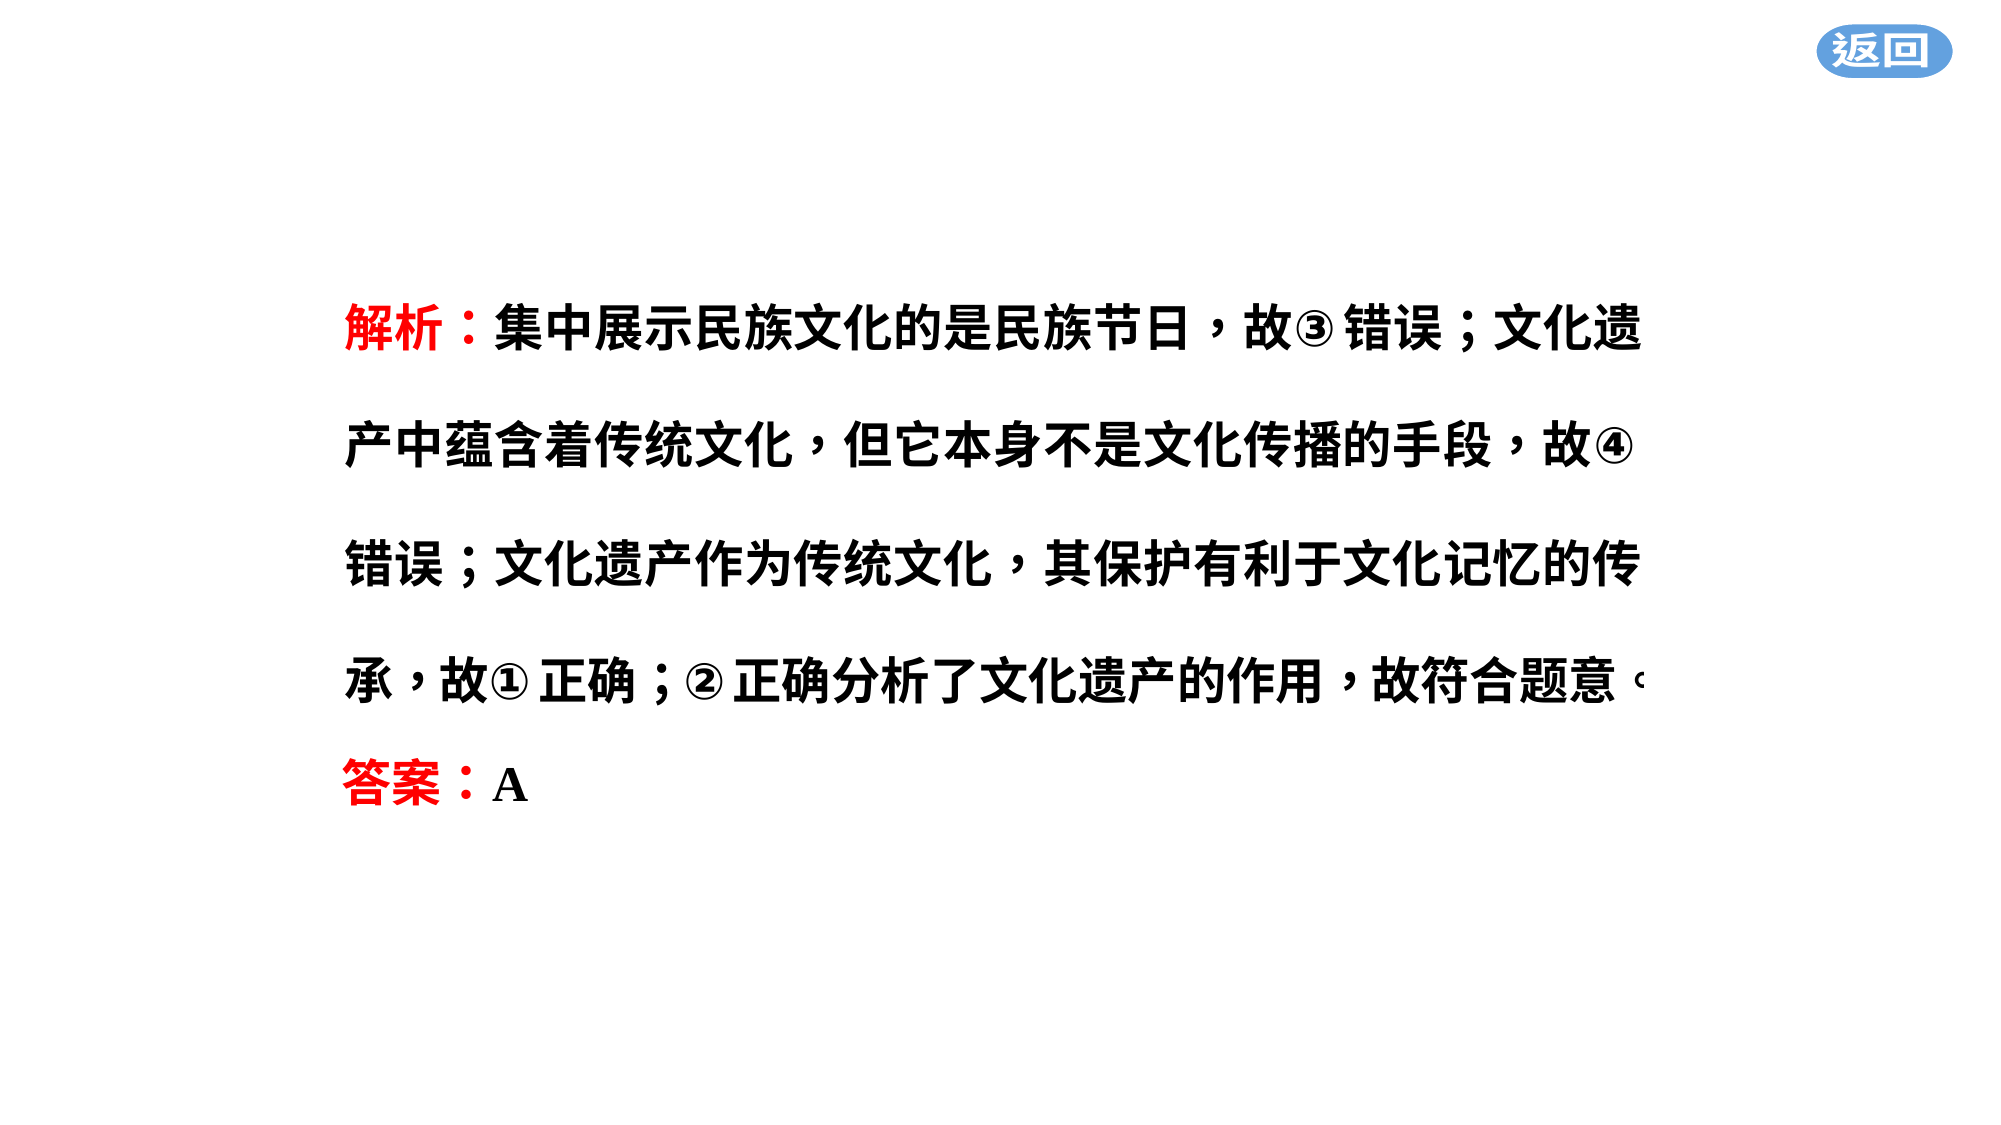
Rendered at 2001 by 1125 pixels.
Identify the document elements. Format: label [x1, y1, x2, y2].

text_box [341, 751, 1217, 817]
text_box [344, 296, 1645, 871]
